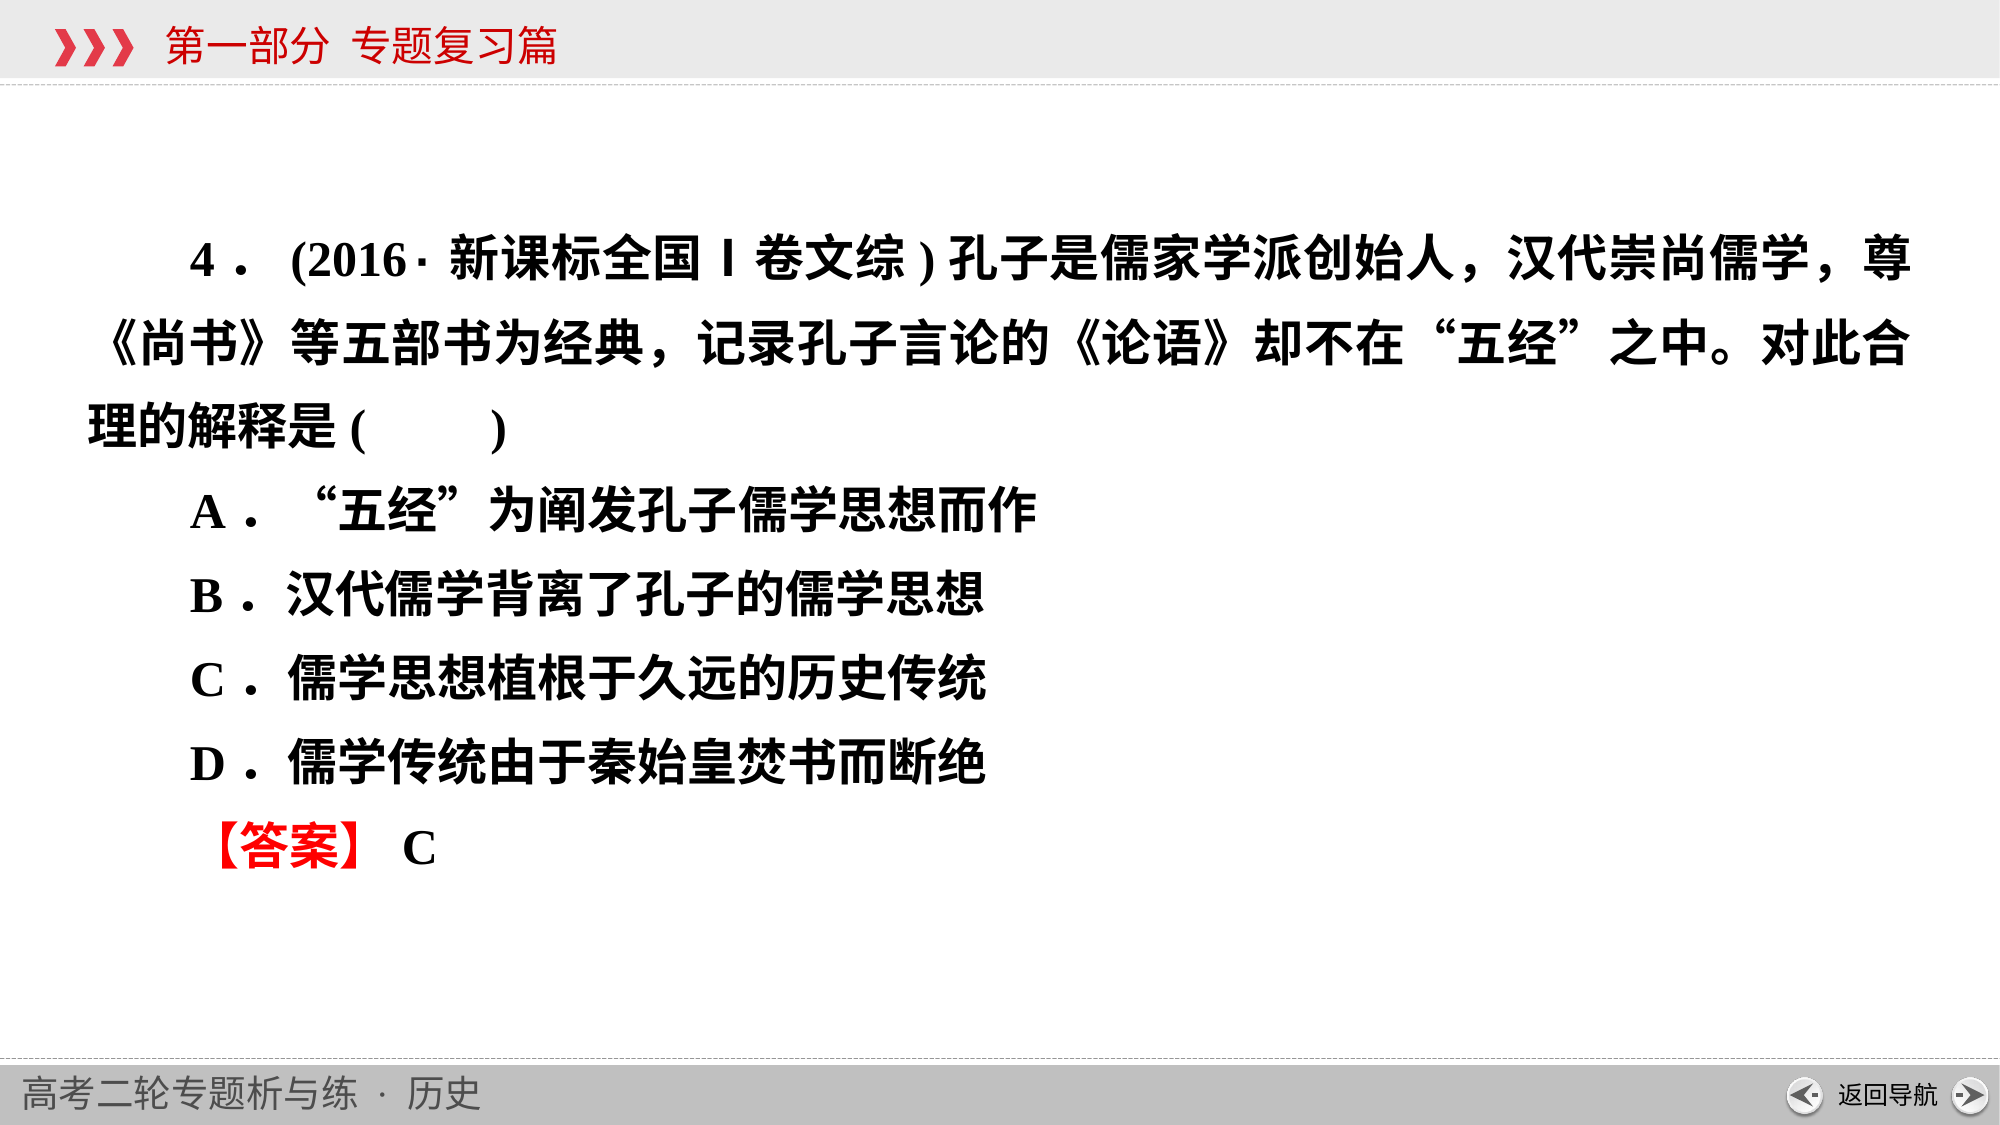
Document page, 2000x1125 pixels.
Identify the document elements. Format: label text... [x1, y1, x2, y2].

picture [1782, 1075, 1827, 1121]
list 4．(2016·新课标全国Ⅰ卷文综)孔子是儒家学派创始人，汉代崇尚儒学，尊《尚书》等五部书为经典，记录孔子言论的《论语》却不在“五经”之中。对此合理的解释是( ) A．“五经”为阐发孔子儒学思想而作 B．汉代儒学背离了孔子的儒学思想 C．儒学思想植根于久远的历史传统 D．儒学传统由于秦始皇焚书而断绝 【答案】C [72, 195, 1928, 883]
picture [1947, 1075, 1993, 1121]
